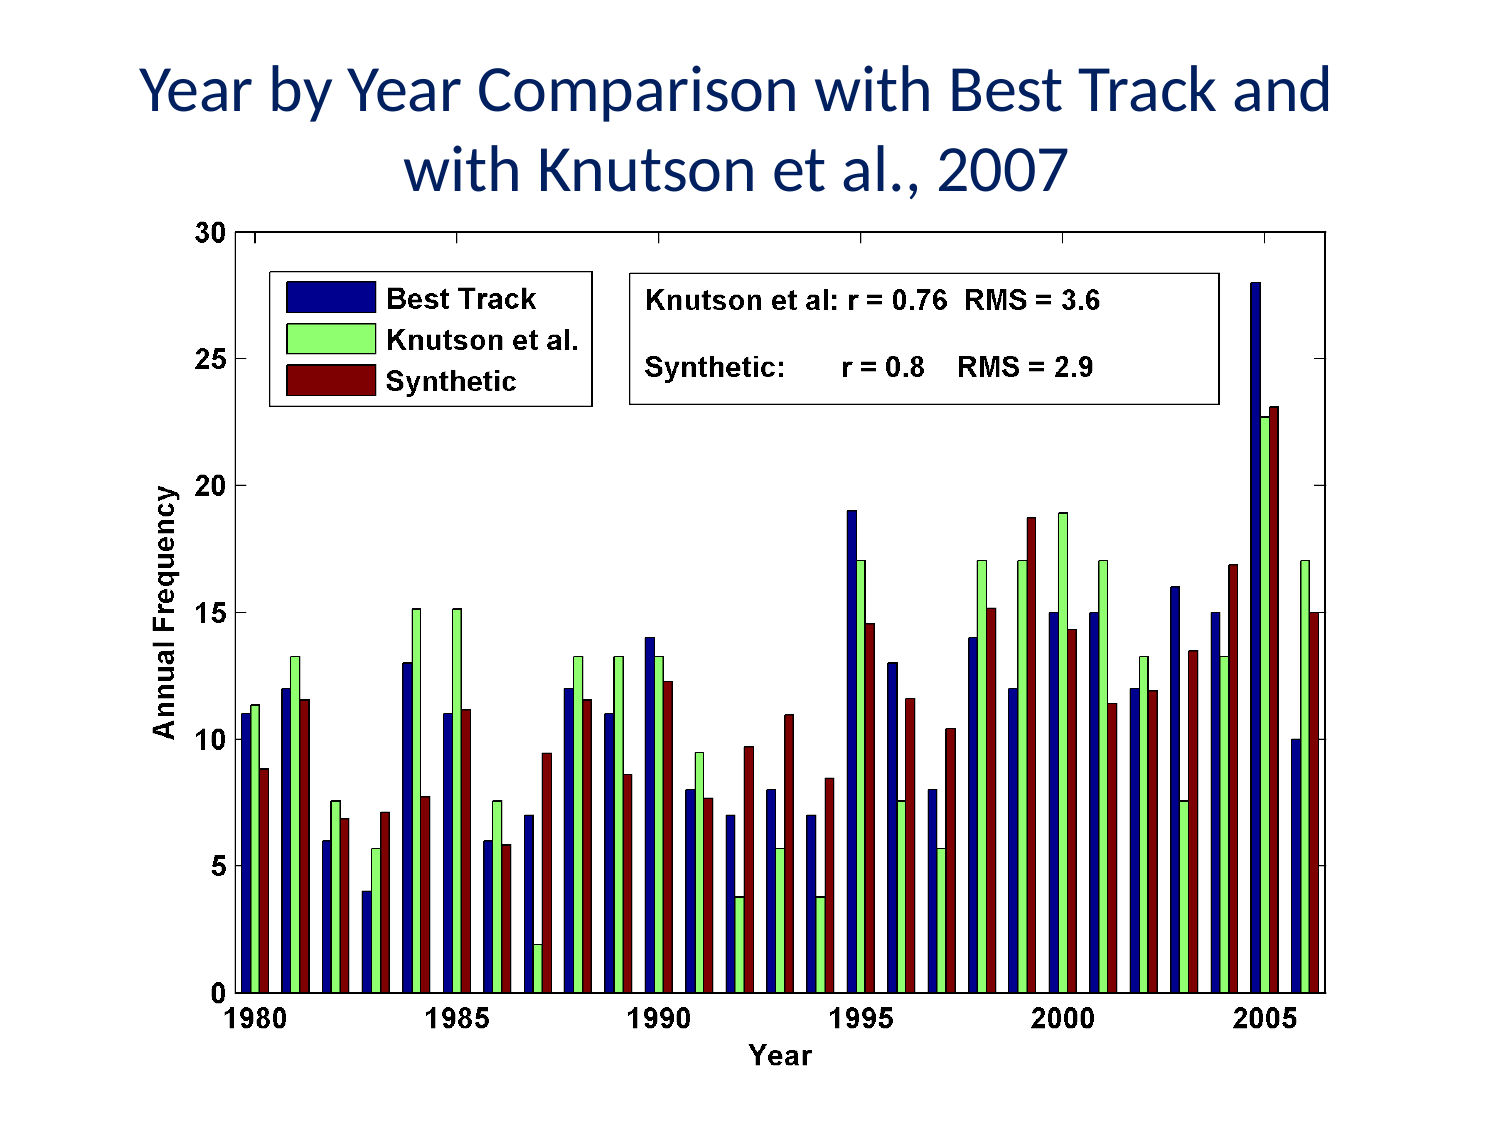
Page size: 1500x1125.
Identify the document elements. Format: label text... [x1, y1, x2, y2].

picture [51, 162, 1459, 1096]
title Year by Year Comparison with Best Track and with Knutson et al., 2007 [62, 37, 1413, 160]
